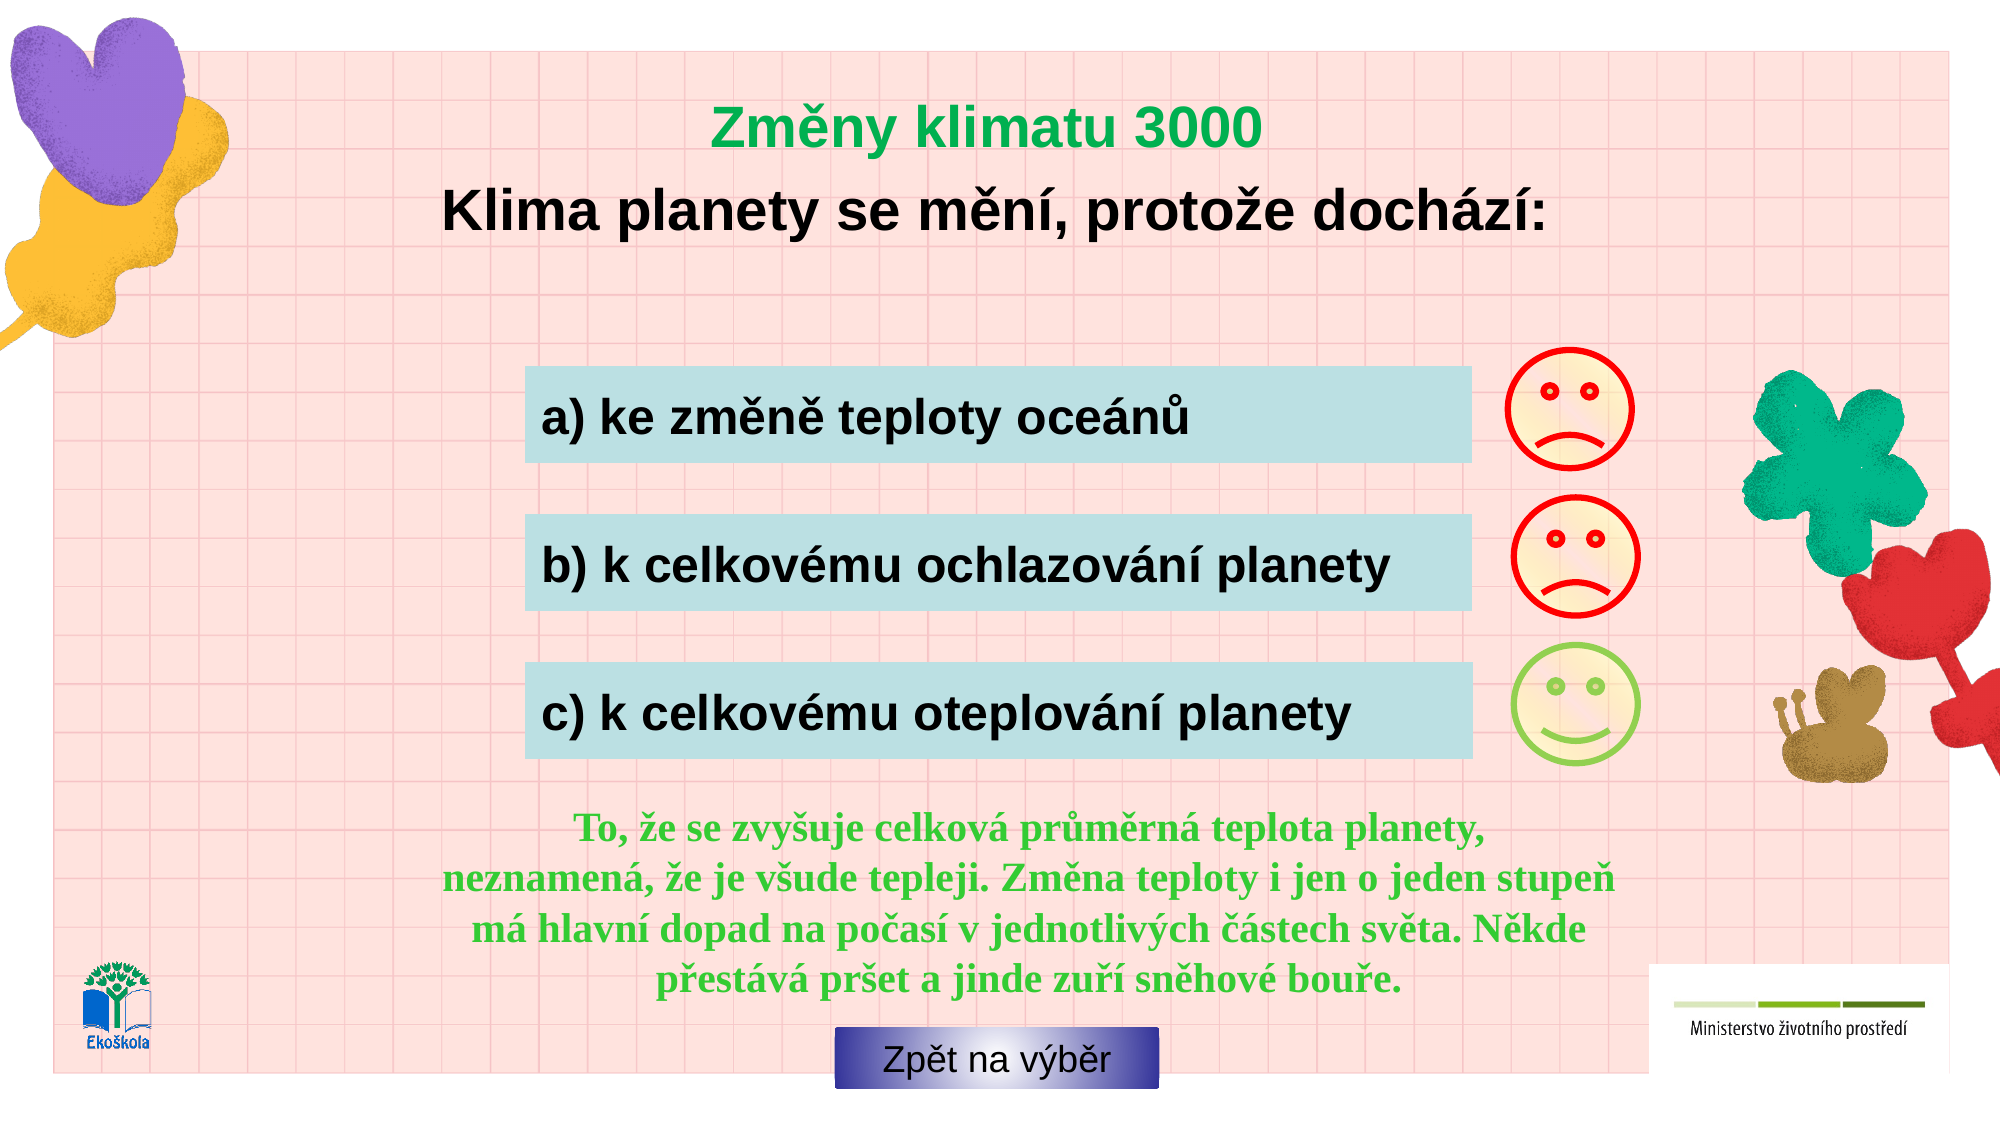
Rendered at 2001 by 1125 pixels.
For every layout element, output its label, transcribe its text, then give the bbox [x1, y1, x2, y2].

text_box Změny klimatu 3000 Klima planety se mění, protože dochází: [320, 89, 1671, 268]
text_box [1513, 645, 1638, 764]
text_box [1513, 497, 1638, 616]
picture [0, 0, 2001, 1125]
text_box [1507, 349, 1632, 469]
text_box b) k celkovému ochlazování planety [526, 515, 1472, 610]
text_box Zpět na výběr [834, 1027, 1160, 1089]
text_box To, že se zvyšuje celková průměrná teplota planety, neznamená, že je všude tepleji. Změna teploty i jen o jeden stupeň má hlavní dopad na počasí v jednotlivých částech světa. Někde přestává pršet a jinde zuří sněhové bouře. [427, 792, 1632, 1008]
text_box c) k celkovému oteplování planety [526, 663, 1473, 758]
text_box a) ke změně teploty oceánů [526, 367, 1472, 462]
